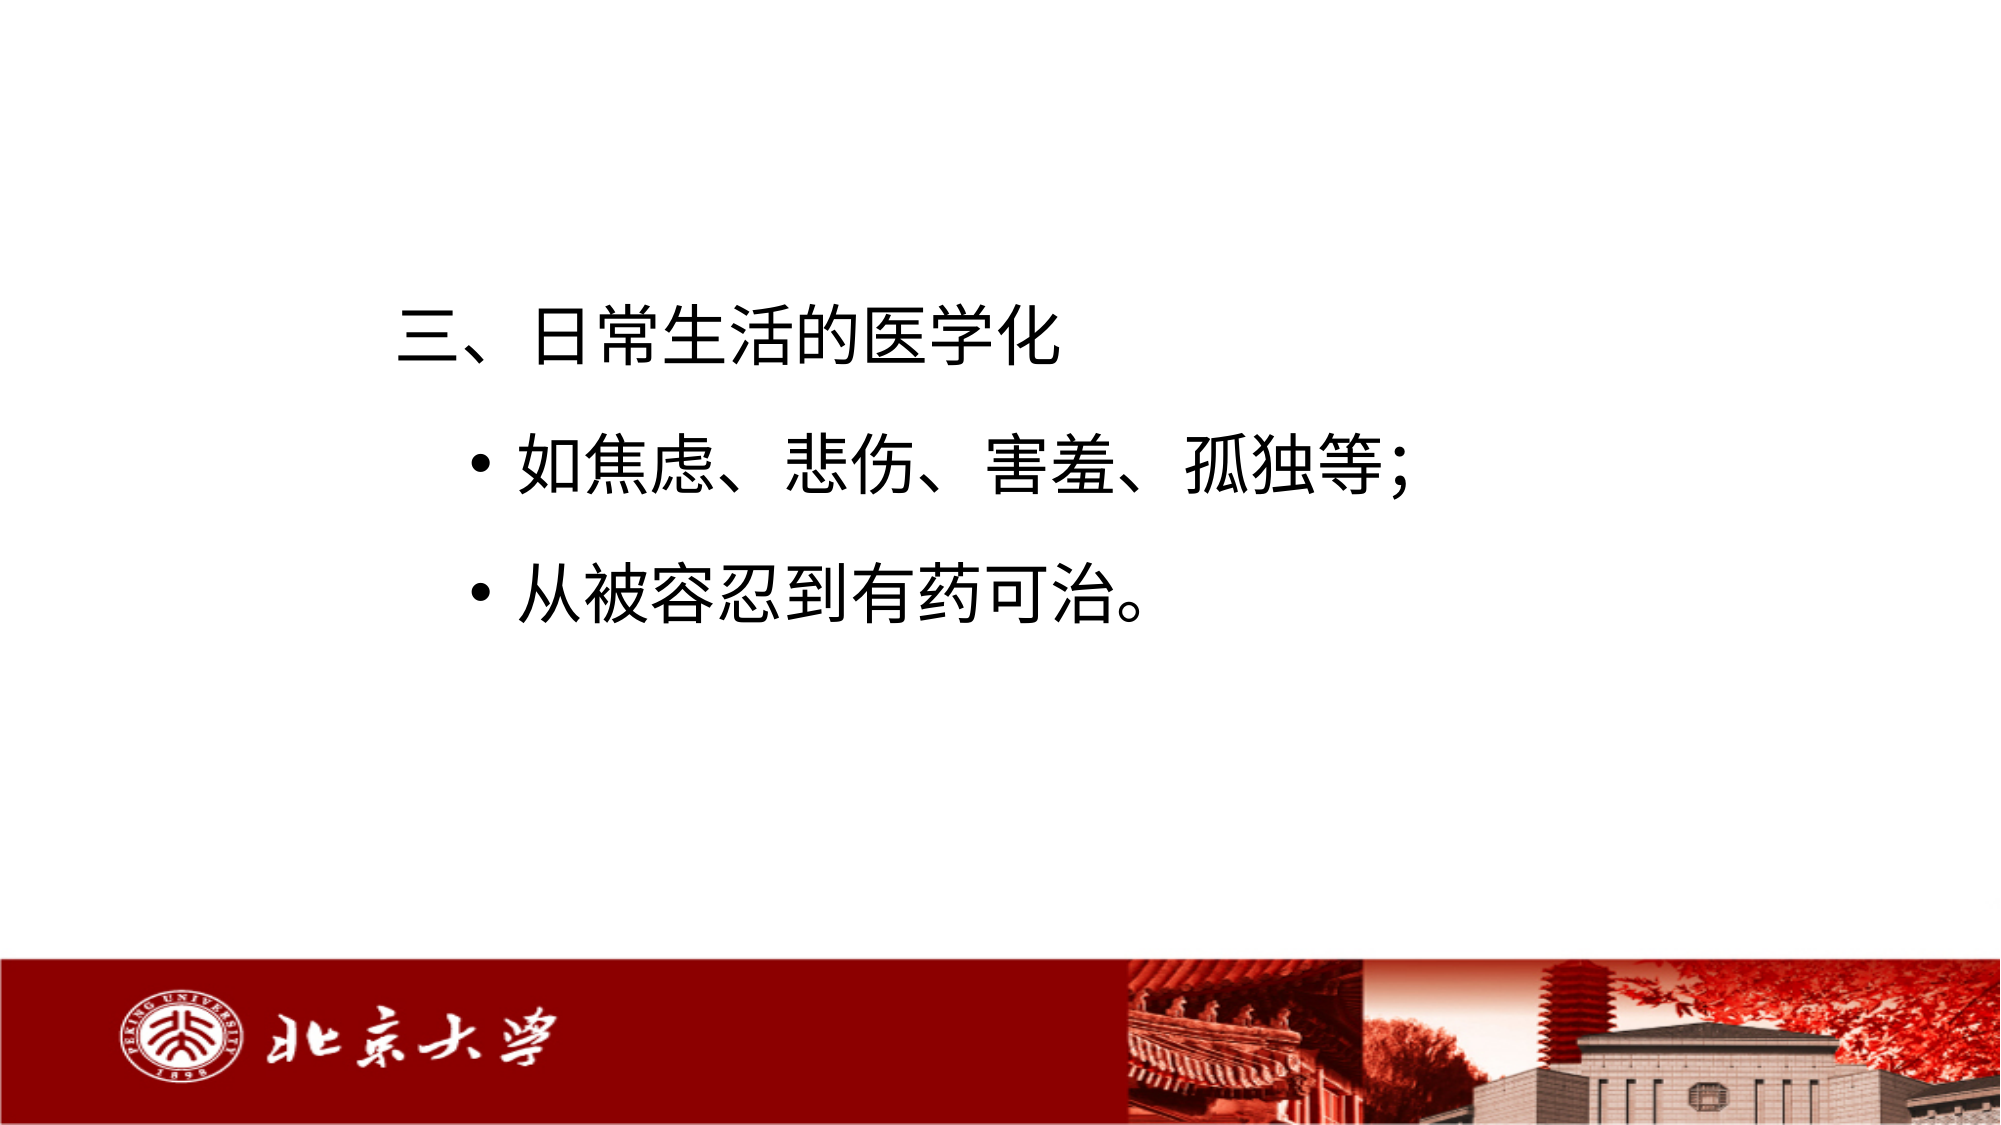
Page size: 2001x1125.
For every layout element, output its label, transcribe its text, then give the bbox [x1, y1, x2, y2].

text_box 三、日常生活的医学化 如焦虑、悲伤、害羞、孤独等； 从被容忍到有药可治。 [379, 262, 1466, 639]
picture [0, 0, 2000, 1125]
